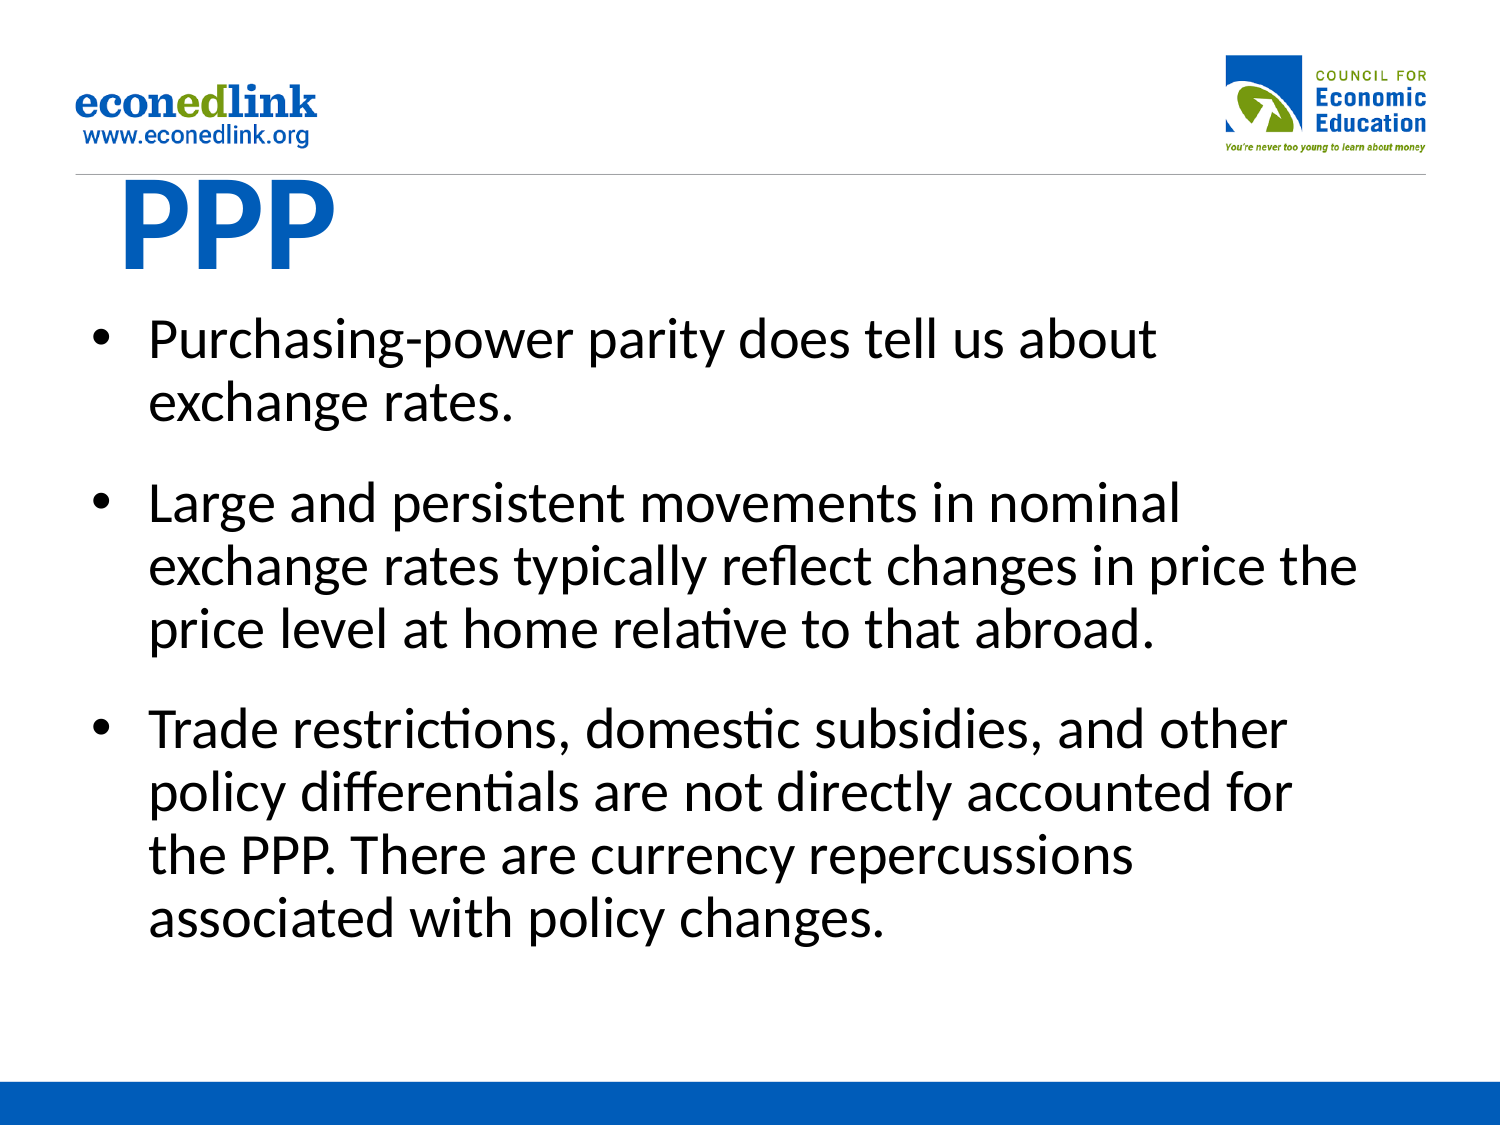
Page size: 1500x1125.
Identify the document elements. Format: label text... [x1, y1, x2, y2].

picture [0, 0, 1500, 1125]
title PPP [103, 80, 1397, 301]
list Purchasing-power parity does tell us about exchange rates. Large and persistent movements in nominal exchange rates typically reflect changes in price the price level at home relative to that abroad. Trade restrictions, domestic subsidies, and other policy differentials are not directly accounted for the PPP. There are currency repercussions associated with policy changes. [58, 301, 1397, 1015]
